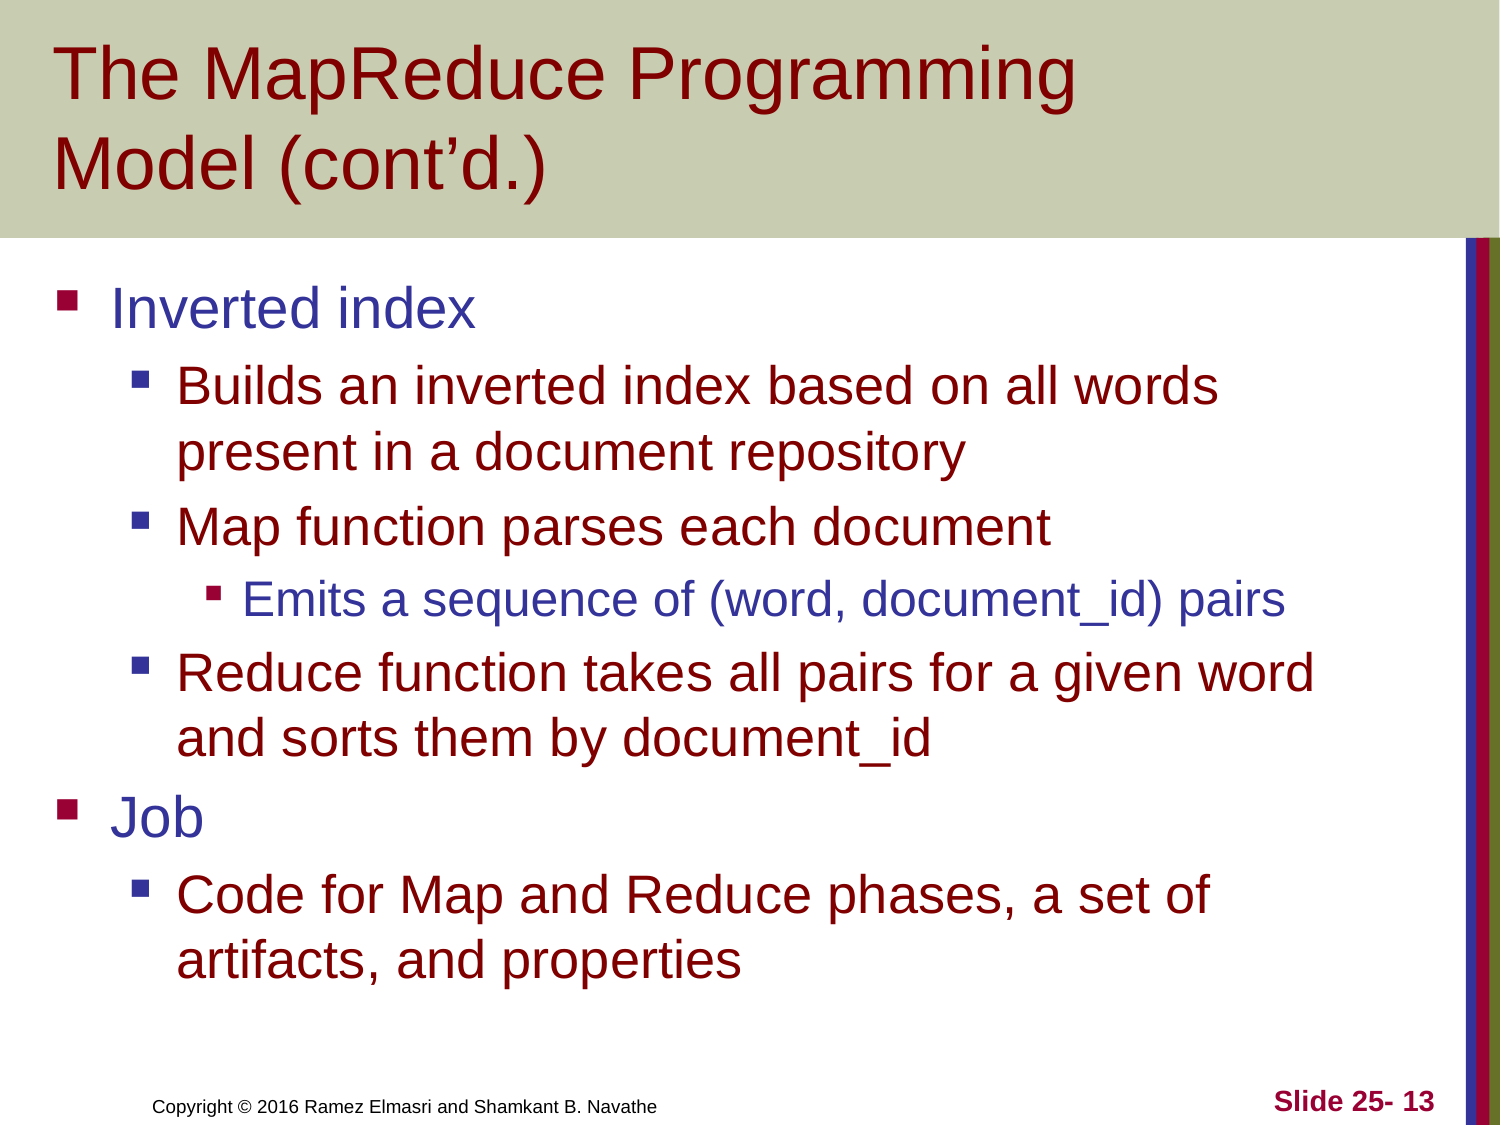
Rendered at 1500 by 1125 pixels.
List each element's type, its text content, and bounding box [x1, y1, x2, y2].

list Inverted index Builds an inverted index based on all words present in a document repository Map function parses each document Emits a sequence of (word, document_id) pairs Reduce function takes all pairs for a given word and sorts them by document_id Job Code for Map and Reduce phases, a set of artifacts, and properties [39, 262, 1400, 1013]
title The MapReduce Programming Model (cont’d.) [37, 49, 1317, 213]
slide_number Slide 25- 13 [1137, 1049, 1451, 1125]
